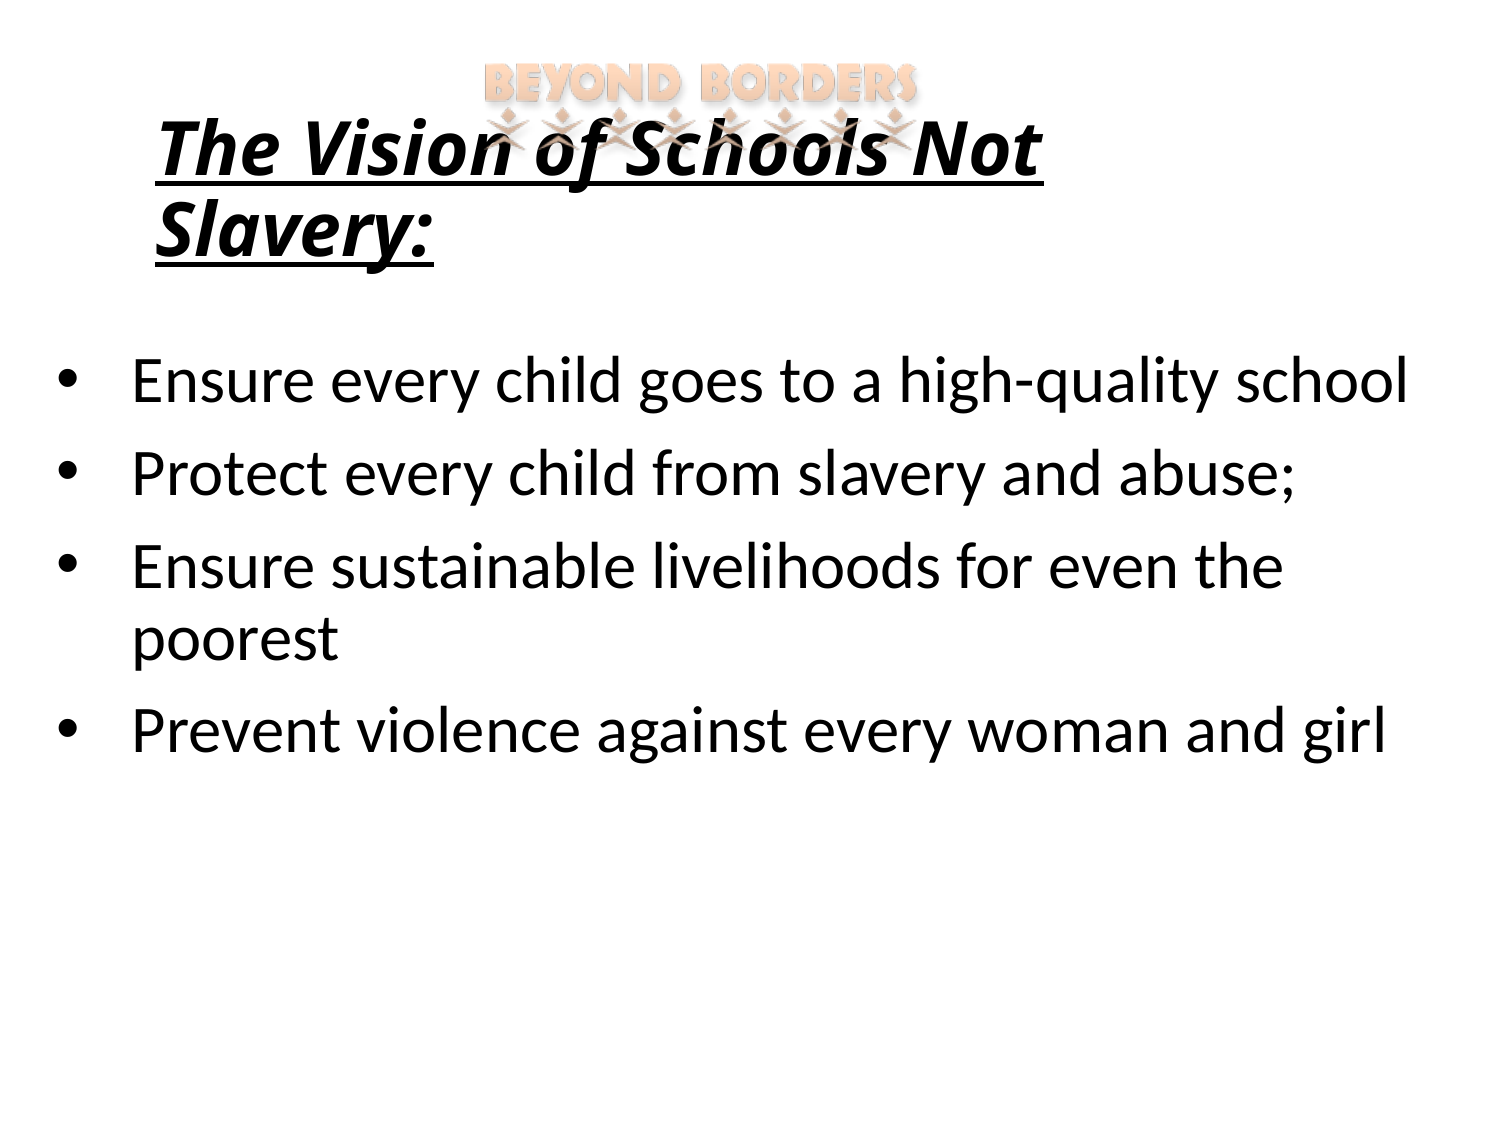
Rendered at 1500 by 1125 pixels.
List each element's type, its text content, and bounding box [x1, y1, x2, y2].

picture [470, 48, 932, 166]
title The Vision of Schools Not Slavery: [139, 192, 1262, 280]
list Ensure every child goes to a high-quality school Protect every child from slavery and abuse; Ensure sustainable livelihoods for even the poorest Prevent violence against every woman and girl [41, 337, 1484, 963]
